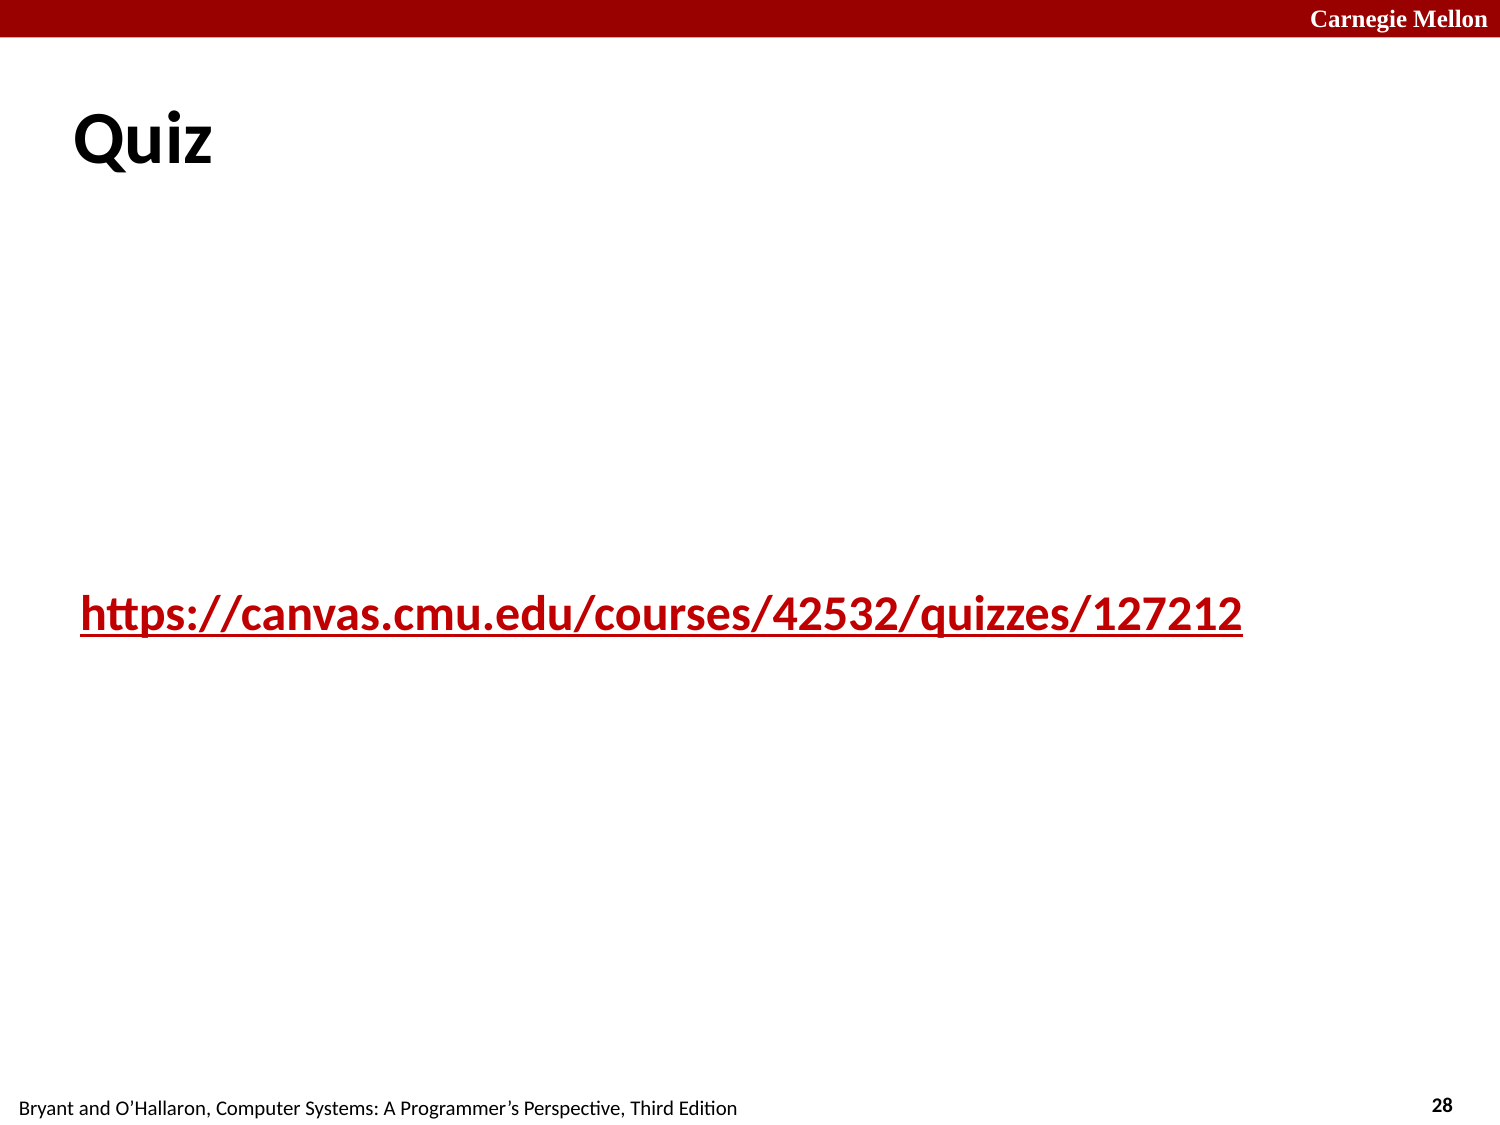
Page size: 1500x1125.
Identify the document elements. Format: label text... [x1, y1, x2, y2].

list https://canvas.cmu.edu/courses/42532/quizzes/127212 [64, 223, 1361, 1040]
title Quiz [58, 71, 1305, 197]
